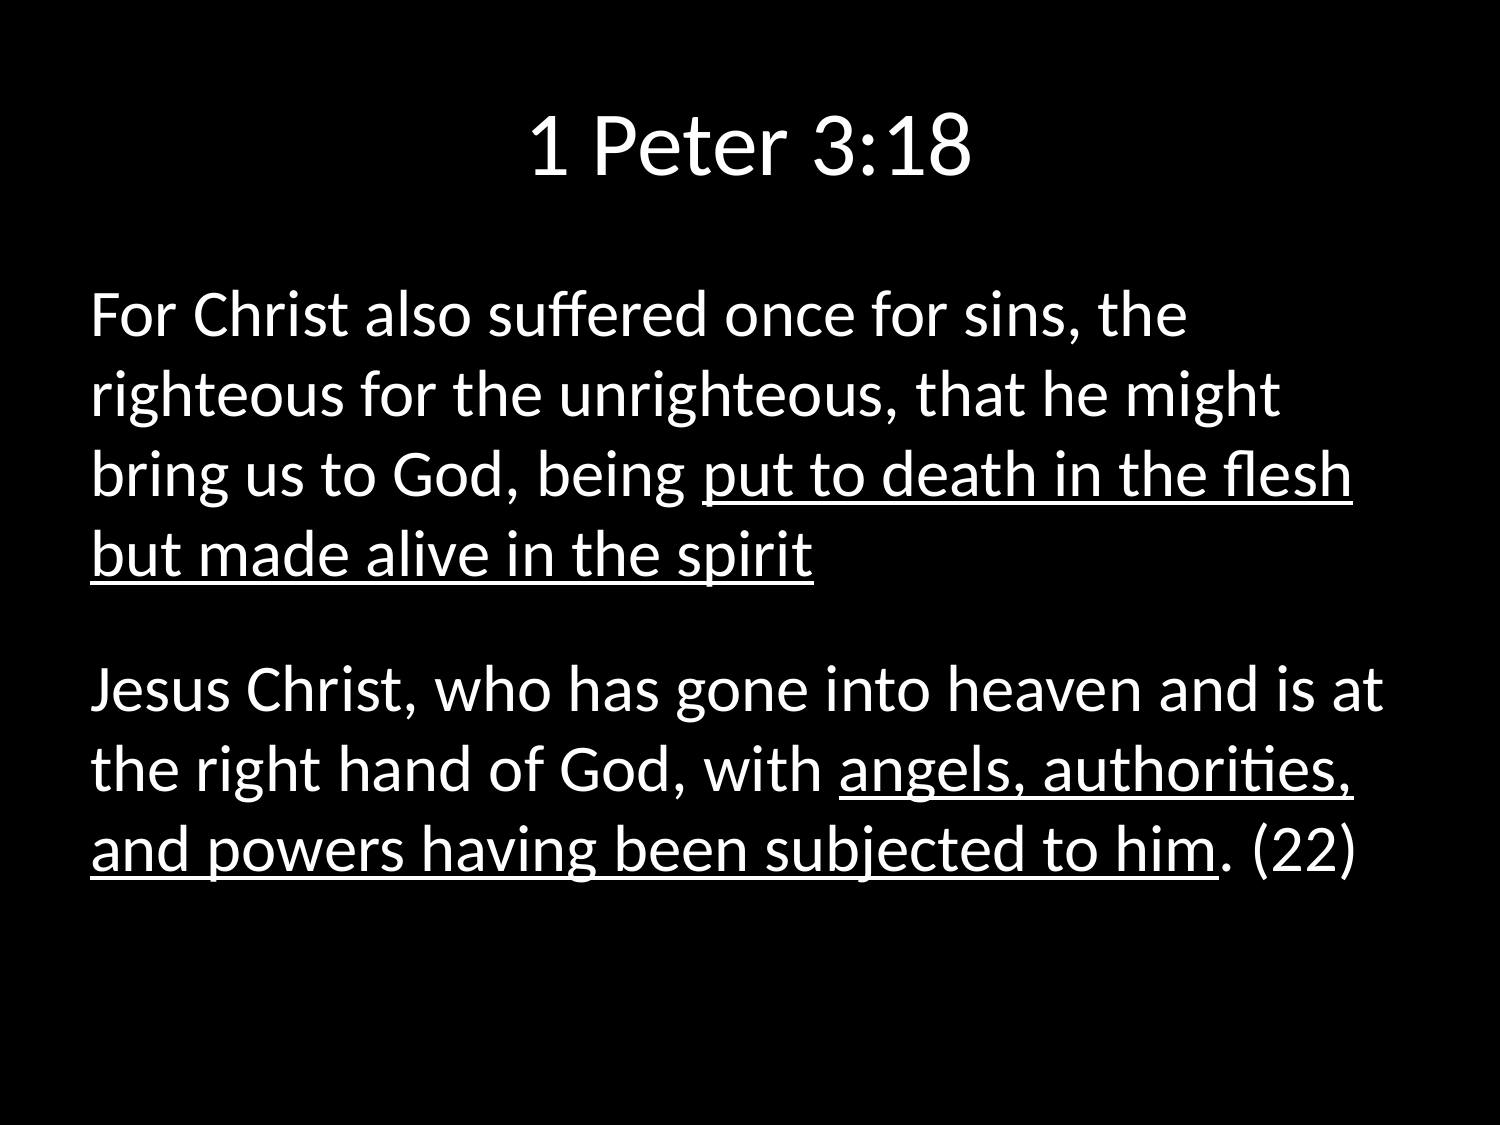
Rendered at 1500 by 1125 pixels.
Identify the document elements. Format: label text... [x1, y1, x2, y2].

list For Christ also suffered once for sins, the righteous for the unrighteous, that he might bring us to God, being put to death in the flesh but made alive in the spirit Jesus Christ, who has gone into heaven and is at the right hand of God, with angels, authorities, and powers having been subjected to him. (22) [75, 262, 1425, 1005]
title 1 Peter 3:18 [75, 45, 1425, 233]
